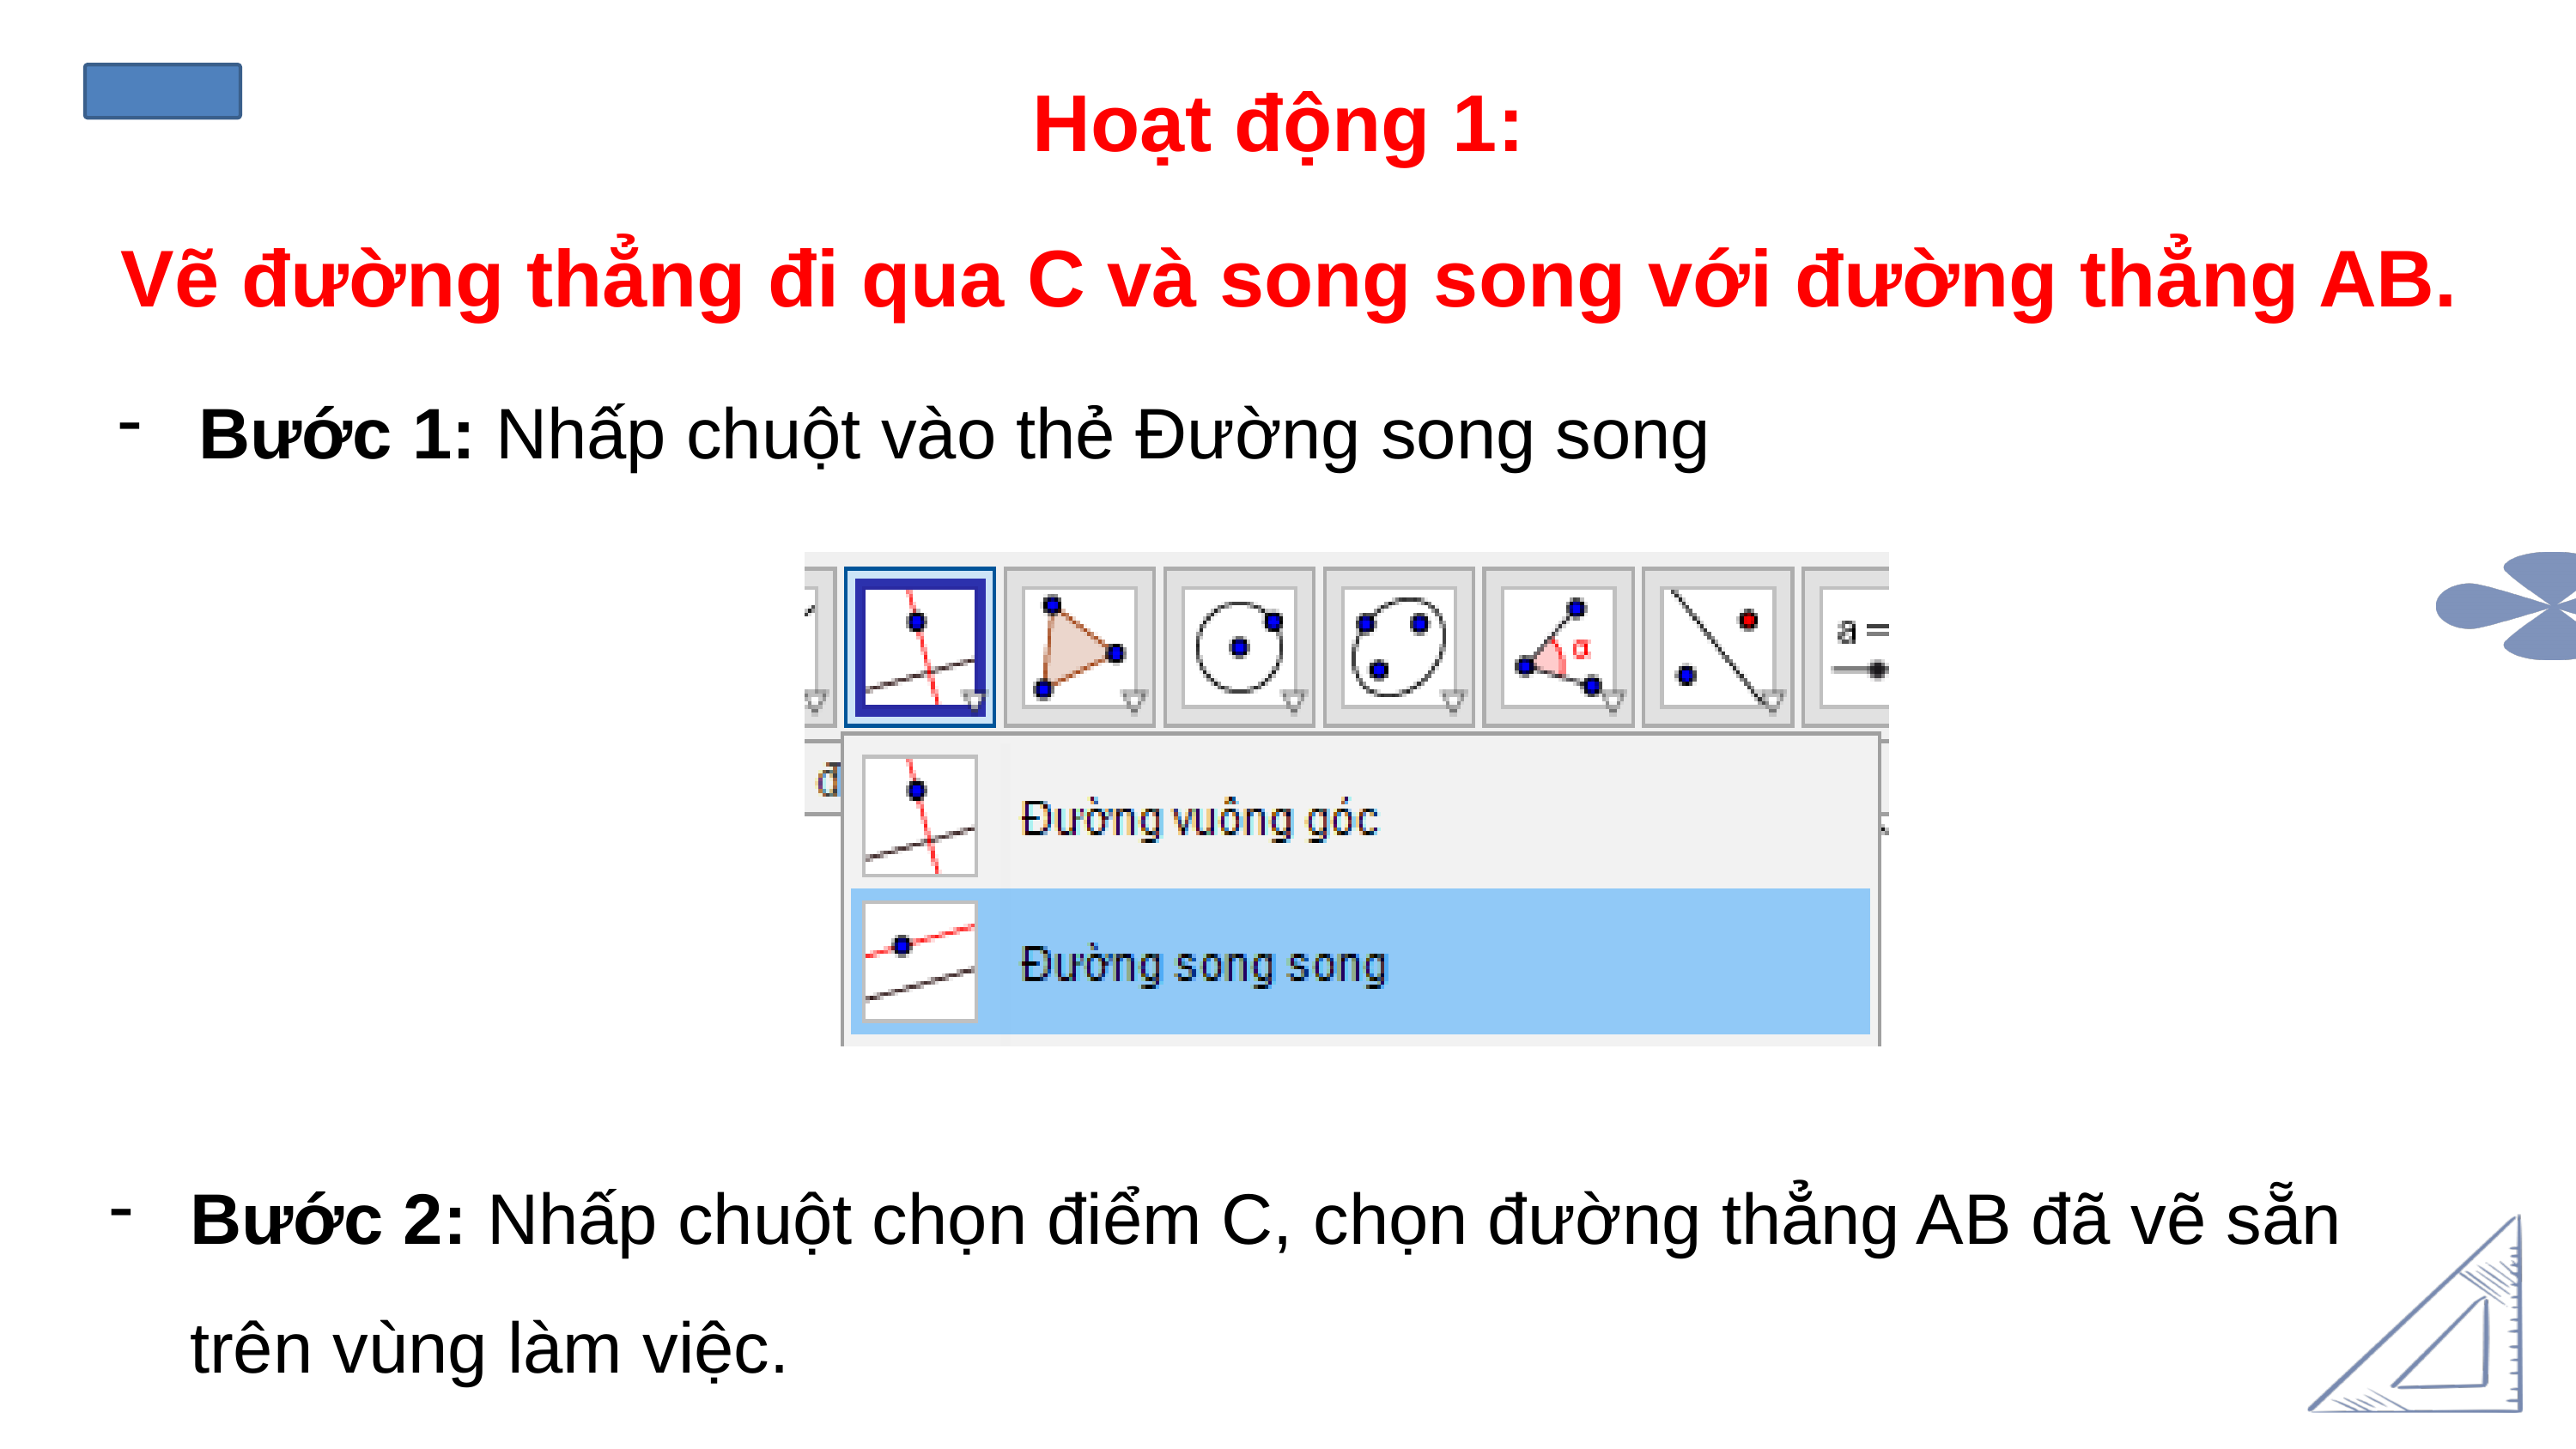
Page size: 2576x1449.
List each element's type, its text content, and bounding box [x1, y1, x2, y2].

picture [805, 552, 1890, 1046]
picture [2436, 552, 2576, 660]
picture [2315, 1205, 2515, 1422]
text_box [84, 64, 241, 118]
text_box Bước 2: Nhấp chuột chọn điểm C, chọn đường thẳng AB đã vẽ sẵn trên vùng làm việc. [96, 1123, 2415, 1394]
text_box Hoạt động 1: Vẽ đường thẳng đi qua C và song song với đường thẳng AB. [107, 15, 2472, 330]
text_box Bước 1: Nhấp chuột vào thẻ Đường song song [105, 337, 1725, 480]
